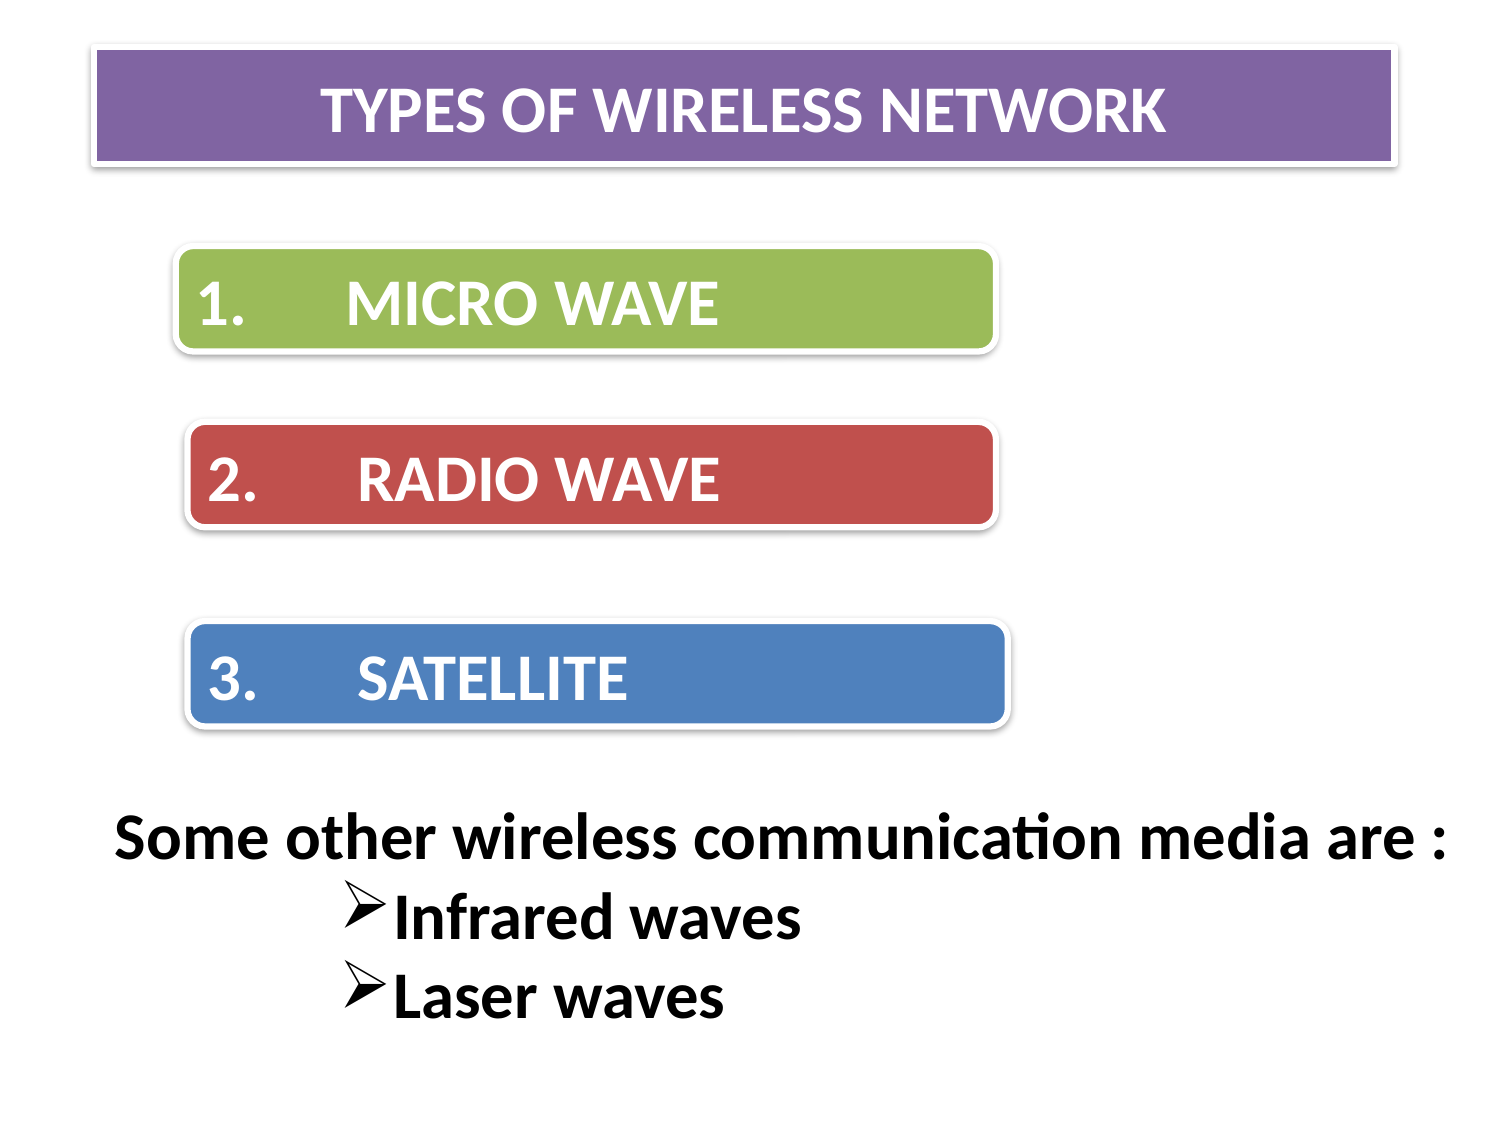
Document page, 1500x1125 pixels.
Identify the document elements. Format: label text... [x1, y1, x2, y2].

text_box TYPES OF WIRELESS NETWORK [91, 44, 1398, 167]
text_box 2. RADIO WAVE [184, 418, 1000, 531]
text_box 1. MICRO WAVE [172, 242, 1000, 355]
text_box 3. SATELLITE [184, 617, 1011, 730]
text_box Some other wireless communication media are : Infrared waves Laser waves [100, 785, 1466, 1040]
